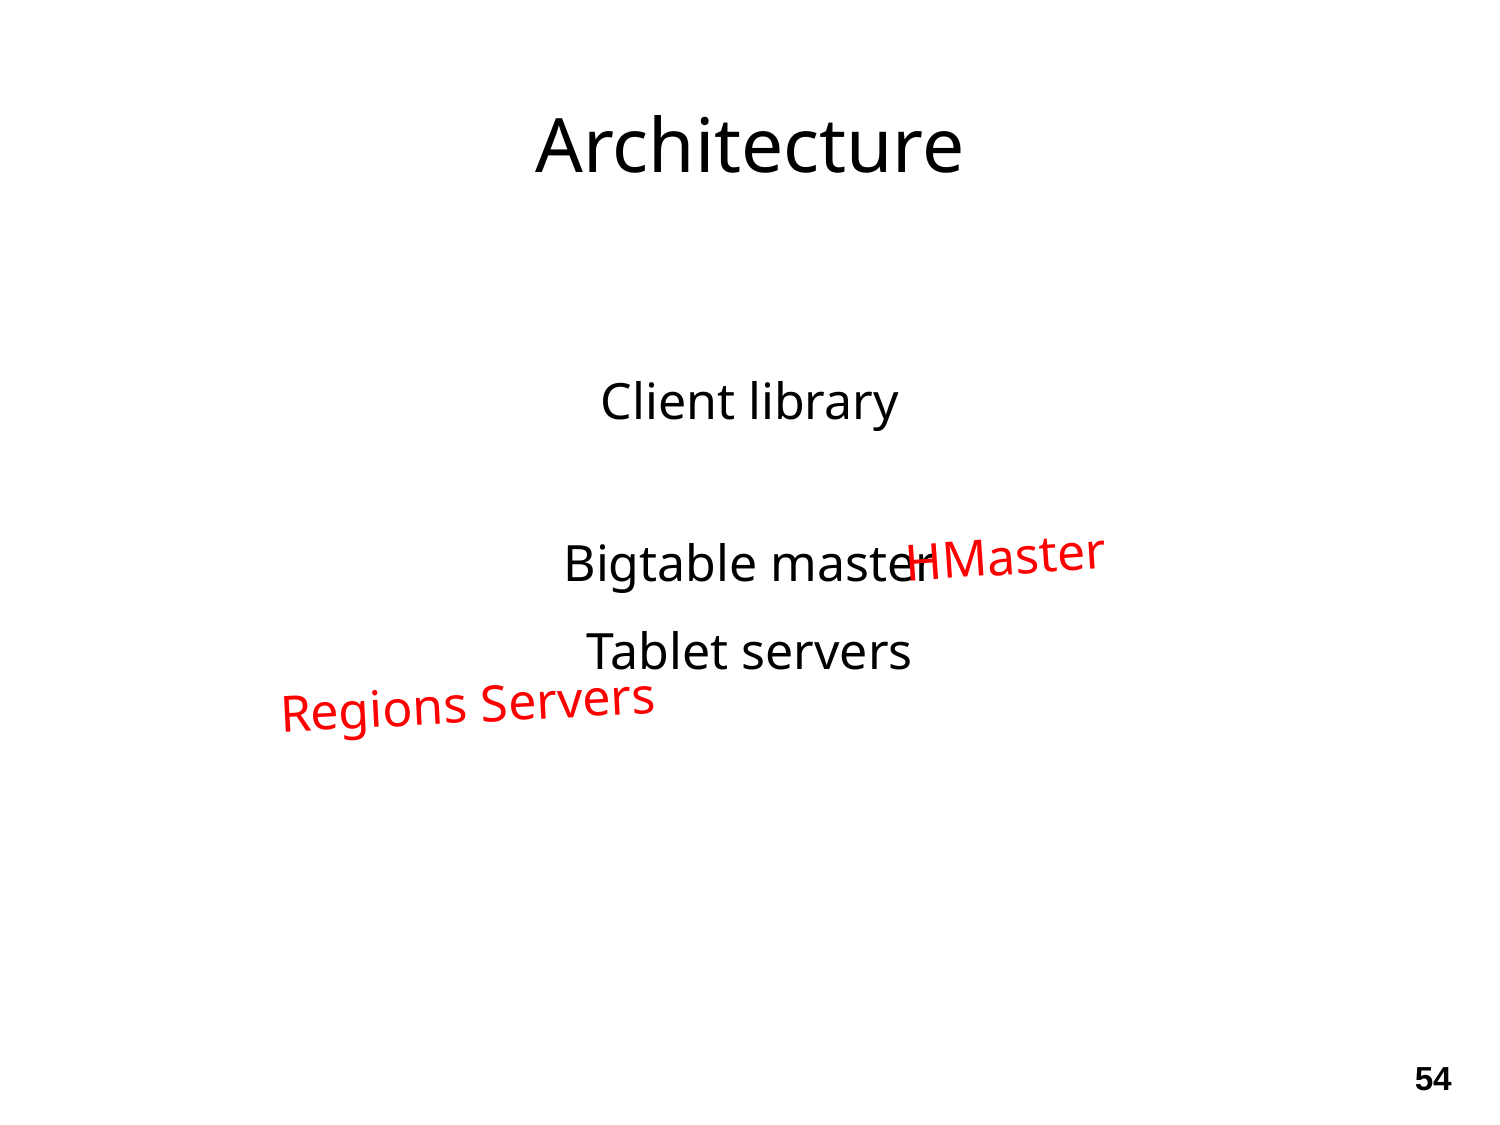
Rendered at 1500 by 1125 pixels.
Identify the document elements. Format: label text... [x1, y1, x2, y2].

text_box Architecture [0, 90, 1500, 203]
slide_number 54 [1400, 1050, 1488, 1110]
text_box Tablet servers [0, 611, 1500, 687]
text_box HMaster [888, 509, 1124, 600]
text_box Client library [0, 362, 1500, 438]
text_box Bigtable master [0, 524, 893, 599]
text_box Regions Servers [263, 654, 673, 751]
text_box Bigtable master [917, 524, 1500, 599]
